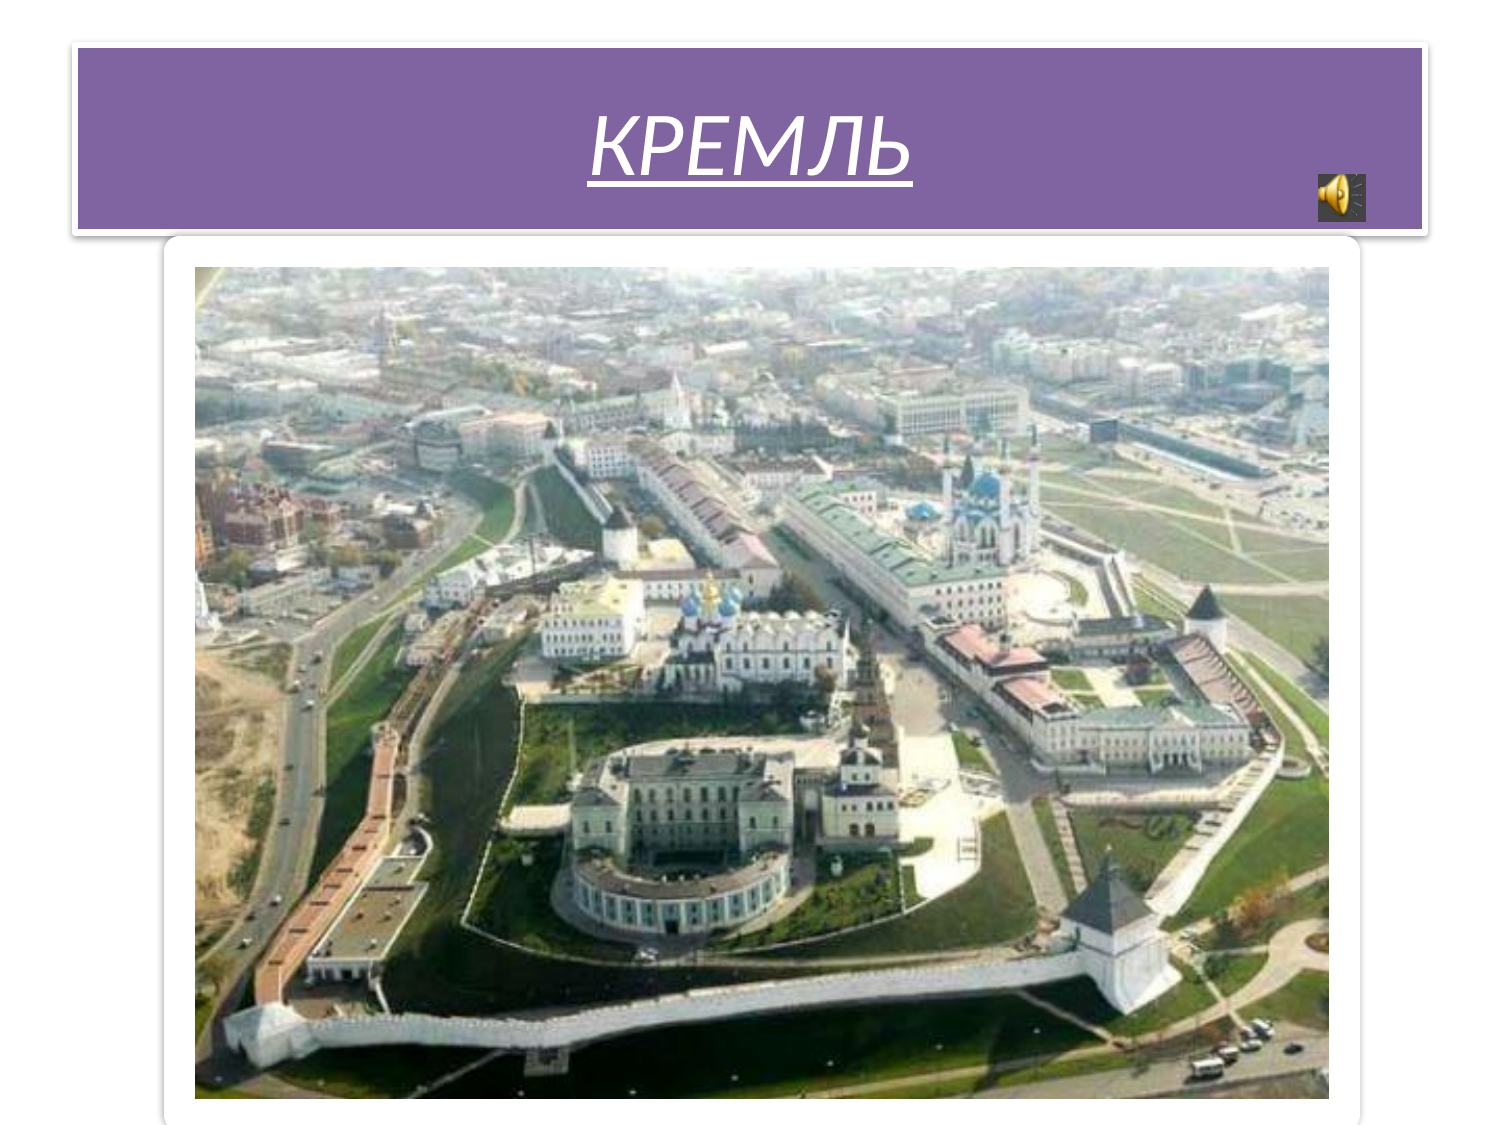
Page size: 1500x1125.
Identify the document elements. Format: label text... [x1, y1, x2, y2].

title КРЕМЛЬ [72, 42, 1428, 236]
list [194, 266, 1329, 1100]
picture [1316, 172, 1368, 223]
